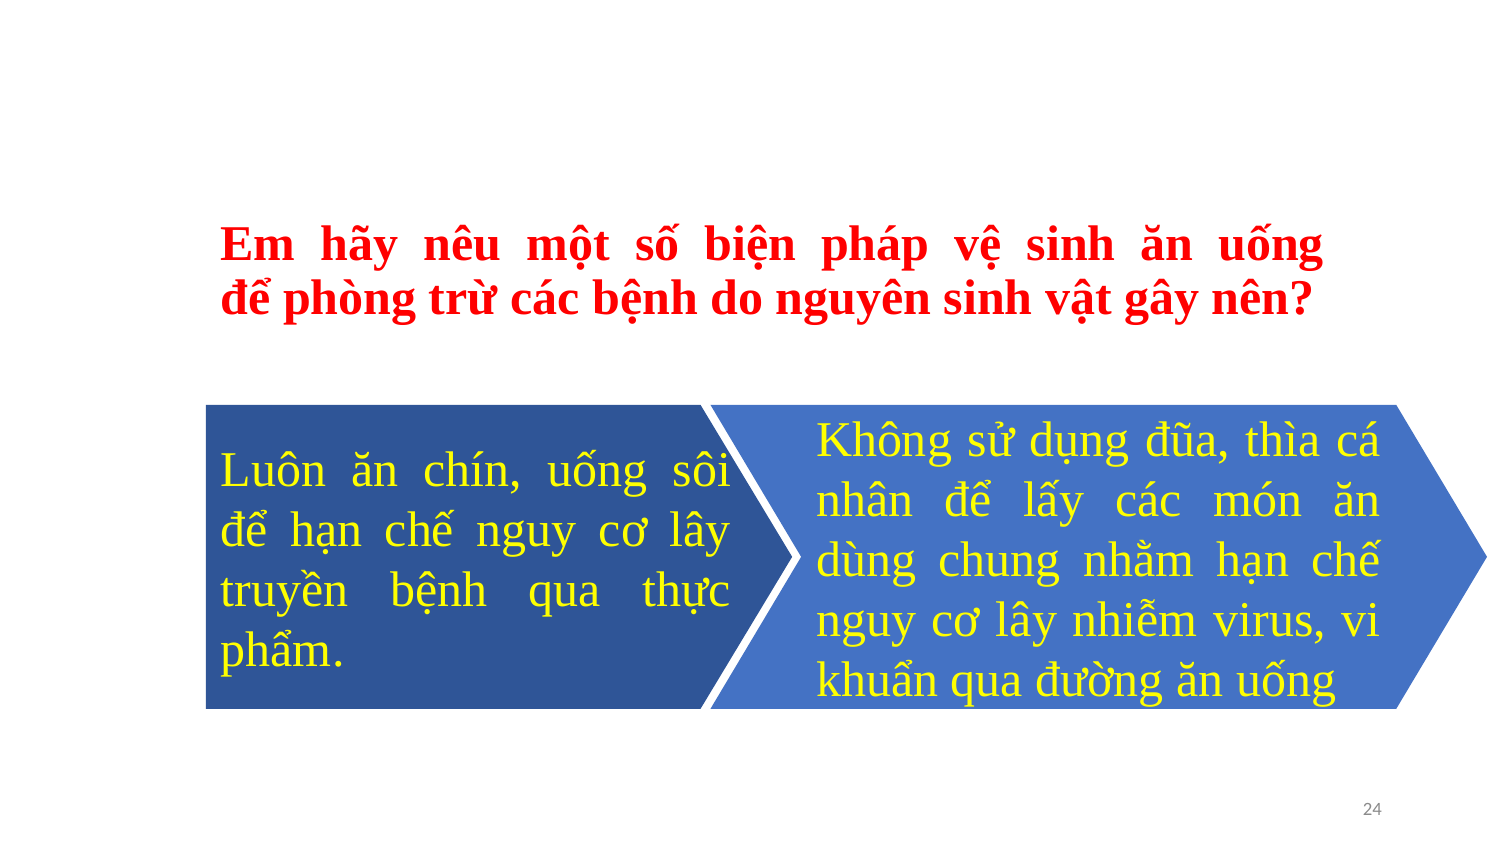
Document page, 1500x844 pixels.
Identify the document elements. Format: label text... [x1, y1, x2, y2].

text_box Luôn ăn chín, uống sôi để hạn chế nguy cơ lây truyền bệnh qua thực phẩm. [205, 404, 793, 709]
text_box Không sử dụng đũa, thìa cá nhân để lấy các món ăn dùng chung nhằm hạn chế nguy cơ lây nhiễm virus, vi khuẩn qua đường ăn uống [710, 404, 1488, 709]
title Em hãy nêu một số biện pháp vệ sinh ăn uống để phòng trừ các bệnh do nguyên sinh vật gây nên? [205, 214, 1365, 340]
slide_number 24 [1059, 782, 1397, 827]
